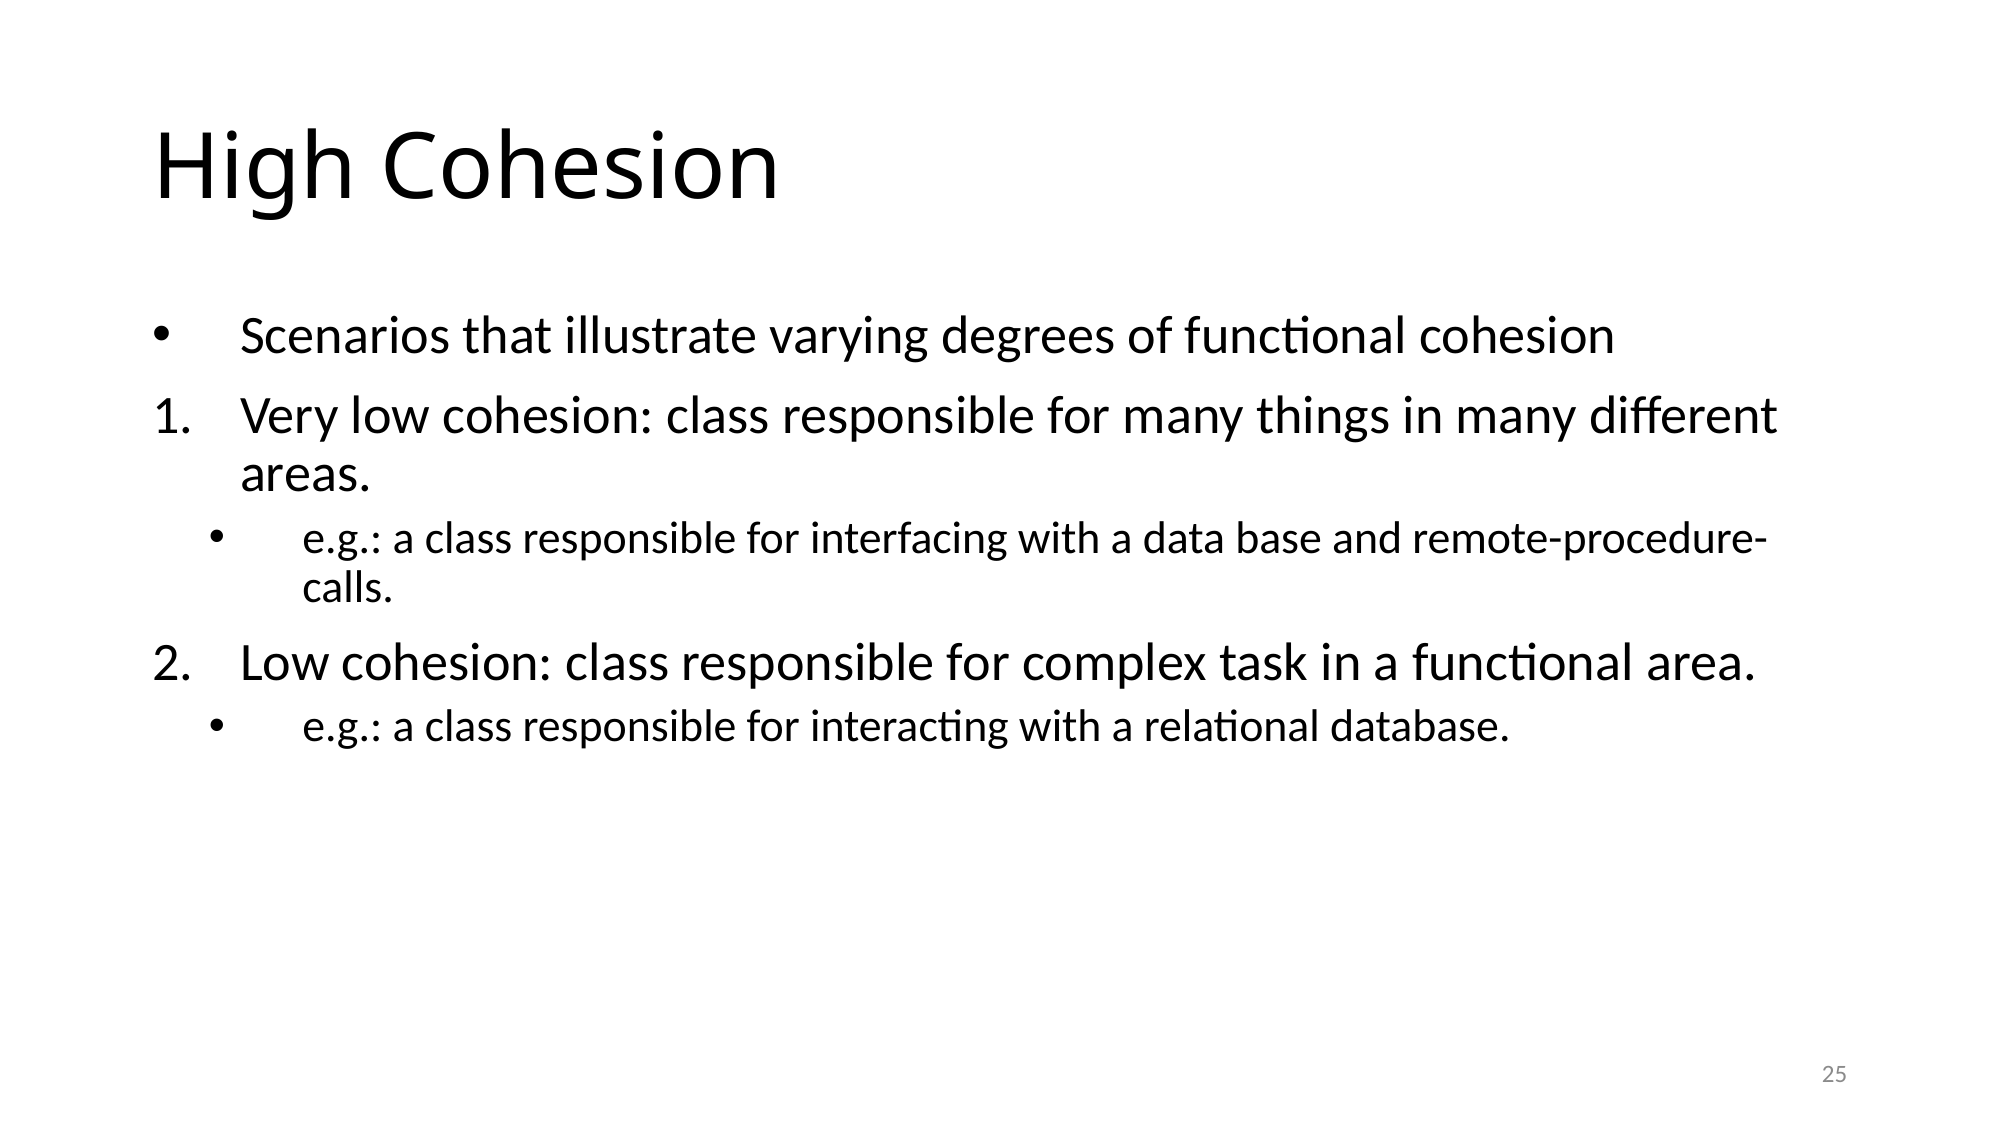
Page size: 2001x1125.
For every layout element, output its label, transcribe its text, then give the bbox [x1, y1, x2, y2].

list Scenarios that illustrate varying degrees of functional cohesion Very low cohesion: class responsible for many things in many different areas. e.g.: a class responsible for interfacing with a data base and remote-procedure-calls. Low cohesion: class responsible for complex task in a functional area. e.g.: a class responsible for interacting with a relational database. [137, 299, 1863, 1014]
title High Cohesion [137, 59, 1863, 278]
slide_number 25 [1412, 1042, 1863, 1103]
